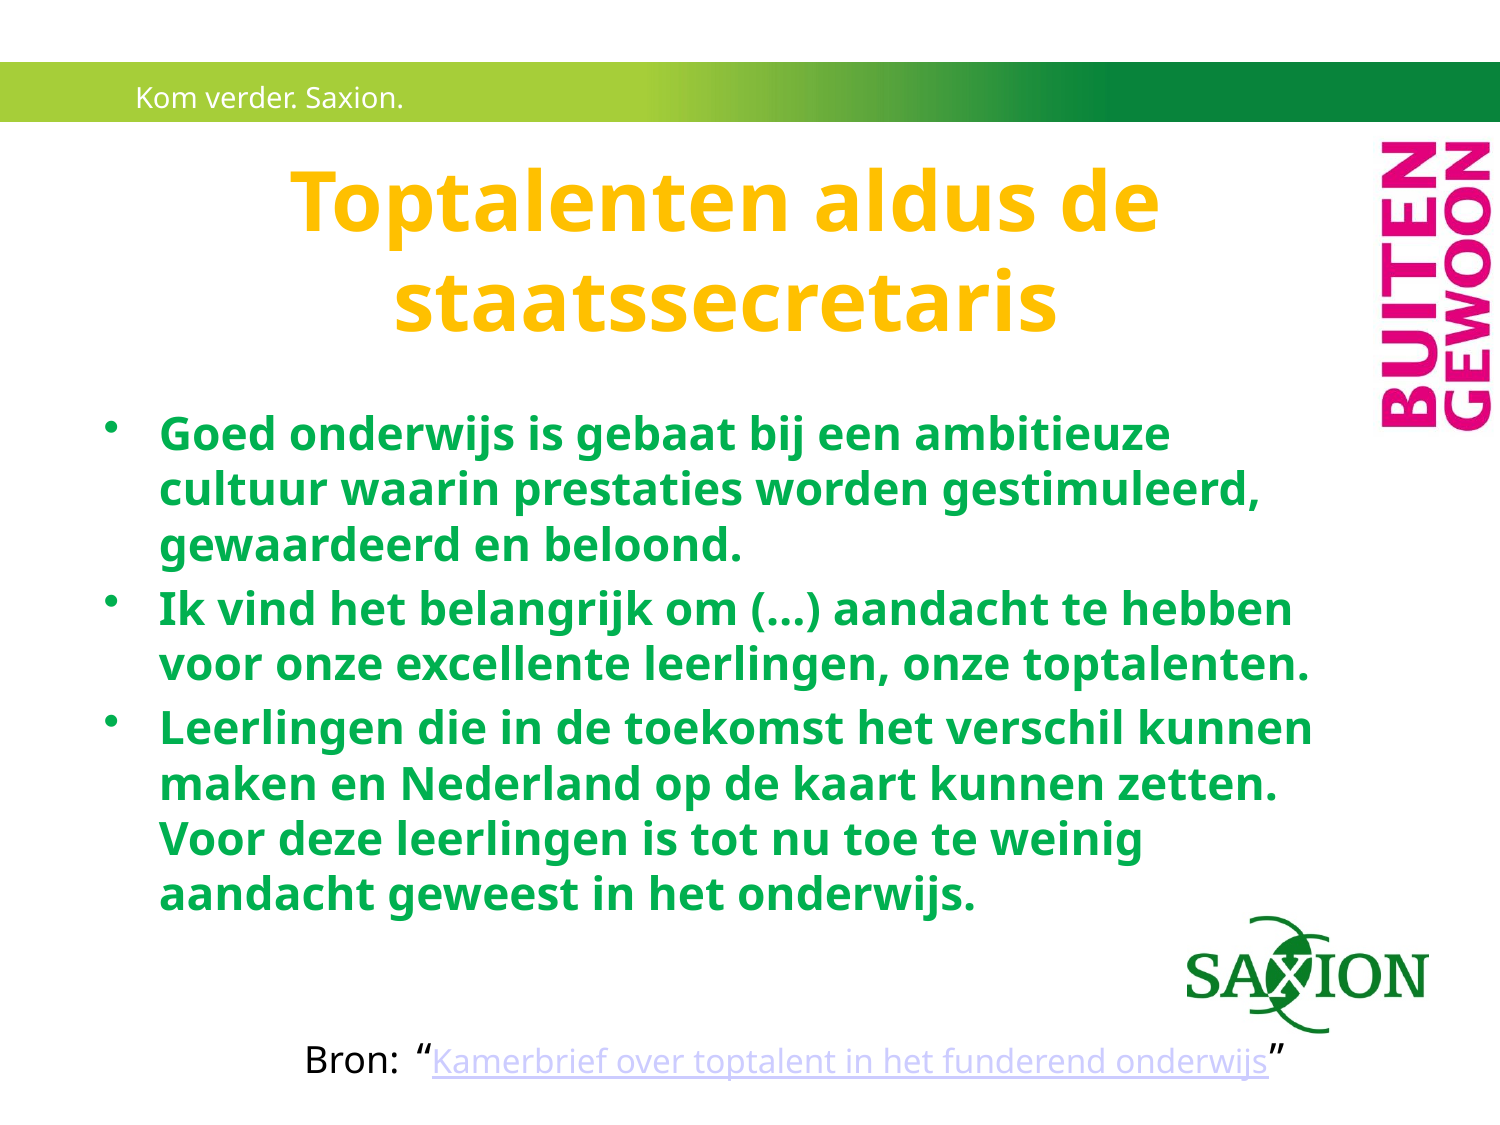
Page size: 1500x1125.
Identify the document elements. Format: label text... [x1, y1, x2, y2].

list Goed onderwijs is gebaat bij een ambitieuze cultuur waarin prestaties worden gestimuleerd, gewaardeerd en beloond. Ik vind het belangrijk om (…) aandacht te hebben voor onze excellente leerlingen, onze toptalenten. Leerlingen die in de toekomst het verschil kunnen maken en Nederland op de kaart kunnen zetten. Voor deze leerlingen is tot nu toe te weinig aandacht geweest in het onderwijs. [88, 396, 1341, 973]
picture [0, 62, 1500, 122]
title Toptalenten aldus de staatssecretaris [100, 172, 1353, 323]
picture [1373, 125, 1500, 445]
text_box Bron: “Kamerbrief over toptalent in het funderend onderwijs” [289, 999, 1300, 1095]
picture [1187, 912, 1429, 1036]
